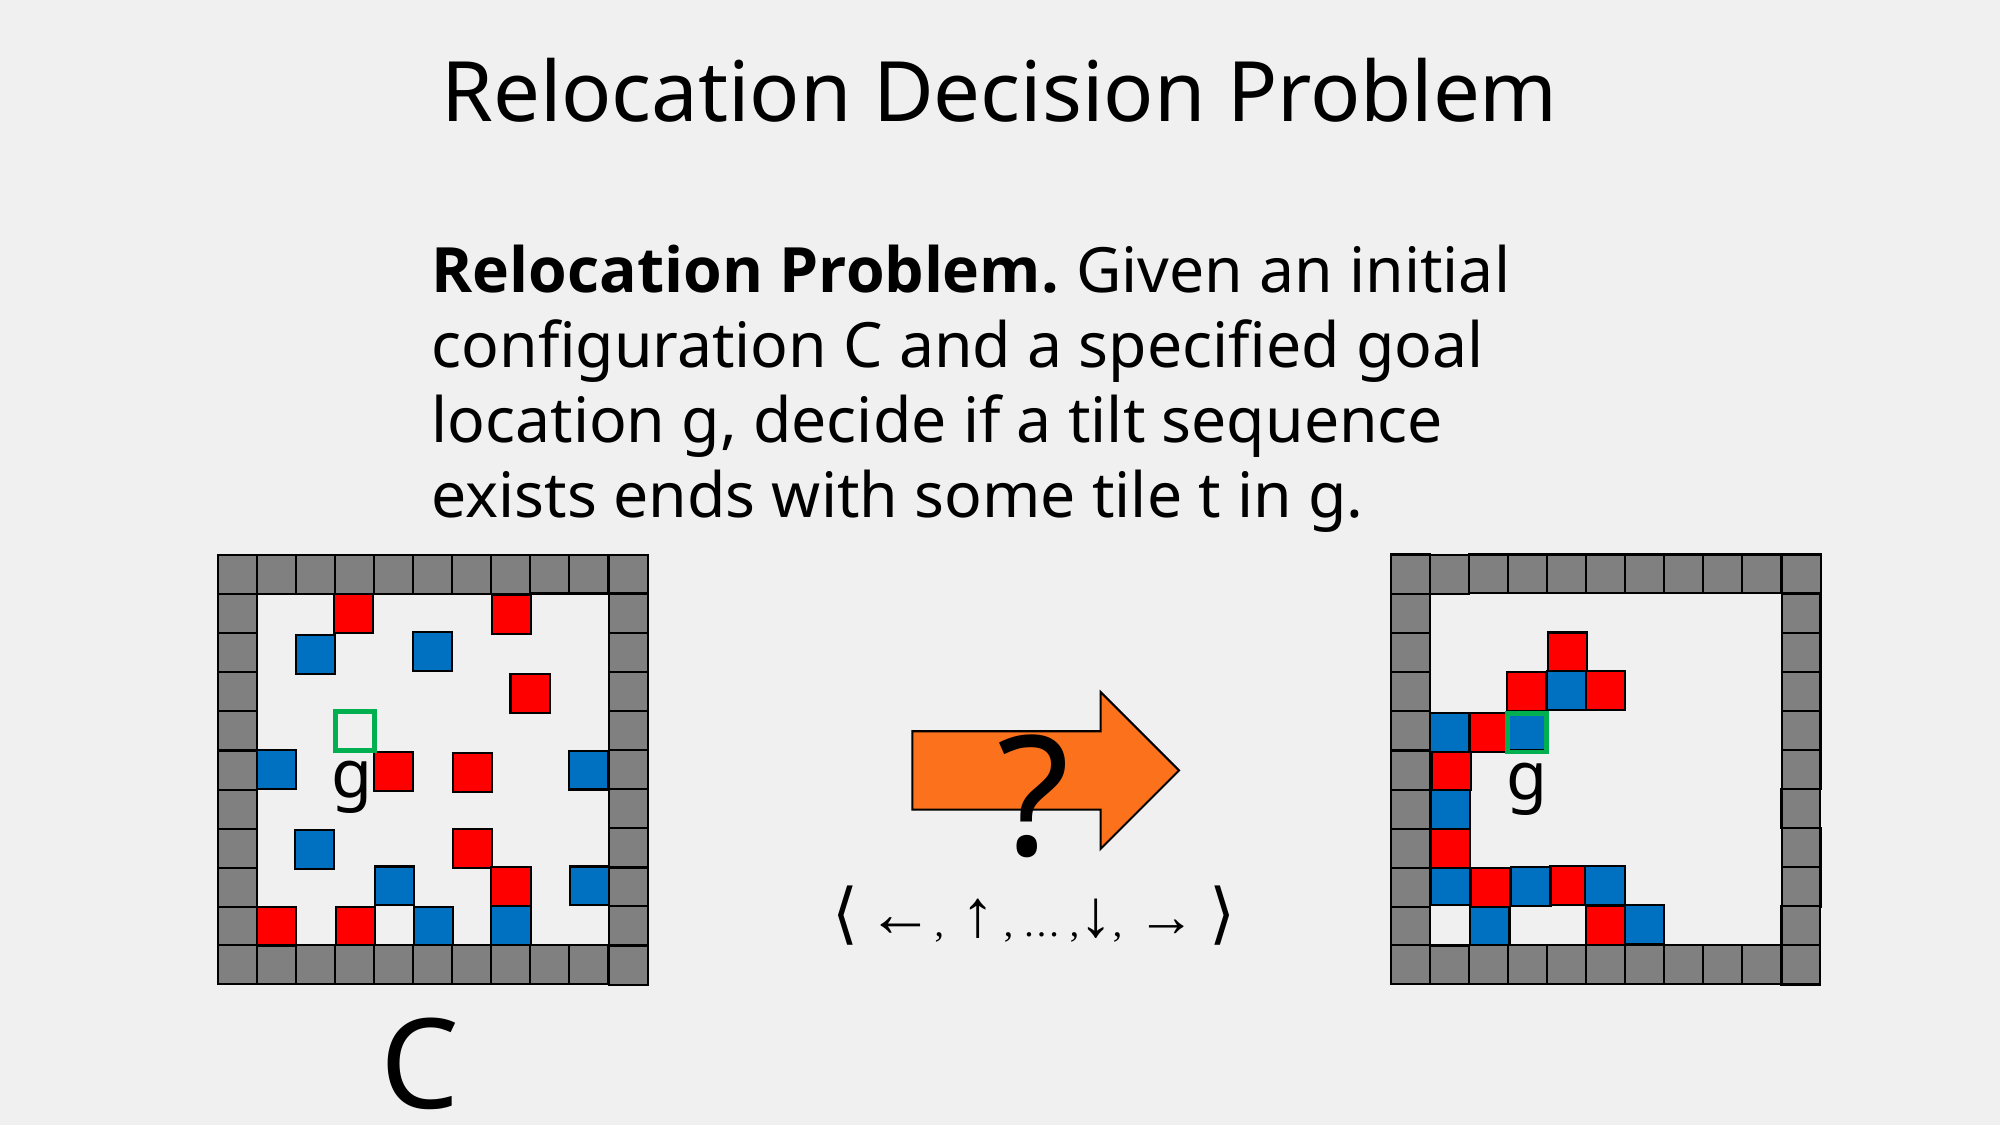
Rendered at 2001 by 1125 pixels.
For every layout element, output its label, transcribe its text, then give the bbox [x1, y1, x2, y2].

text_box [217, 554, 648, 985]
text_box Relocation Decision Problem [0, 31, 2000, 146]
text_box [1390, 554, 1821, 985]
text_box C [365, 985, 474, 1125]
text_box ⟨ ←, ↑ , … ,↓, → ⟩ [817, 862, 1251, 958]
text_box [1085, 689, 1181, 852]
text_box [911, 730, 983, 811]
text_box ? [983, 681, 1085, 897]
text_box Relocation Problem. Given an initial configuration C and a specified goal location g, decide if a tilt sequence exists ends with some tile t in g. [416, 223, 1584, 538]
